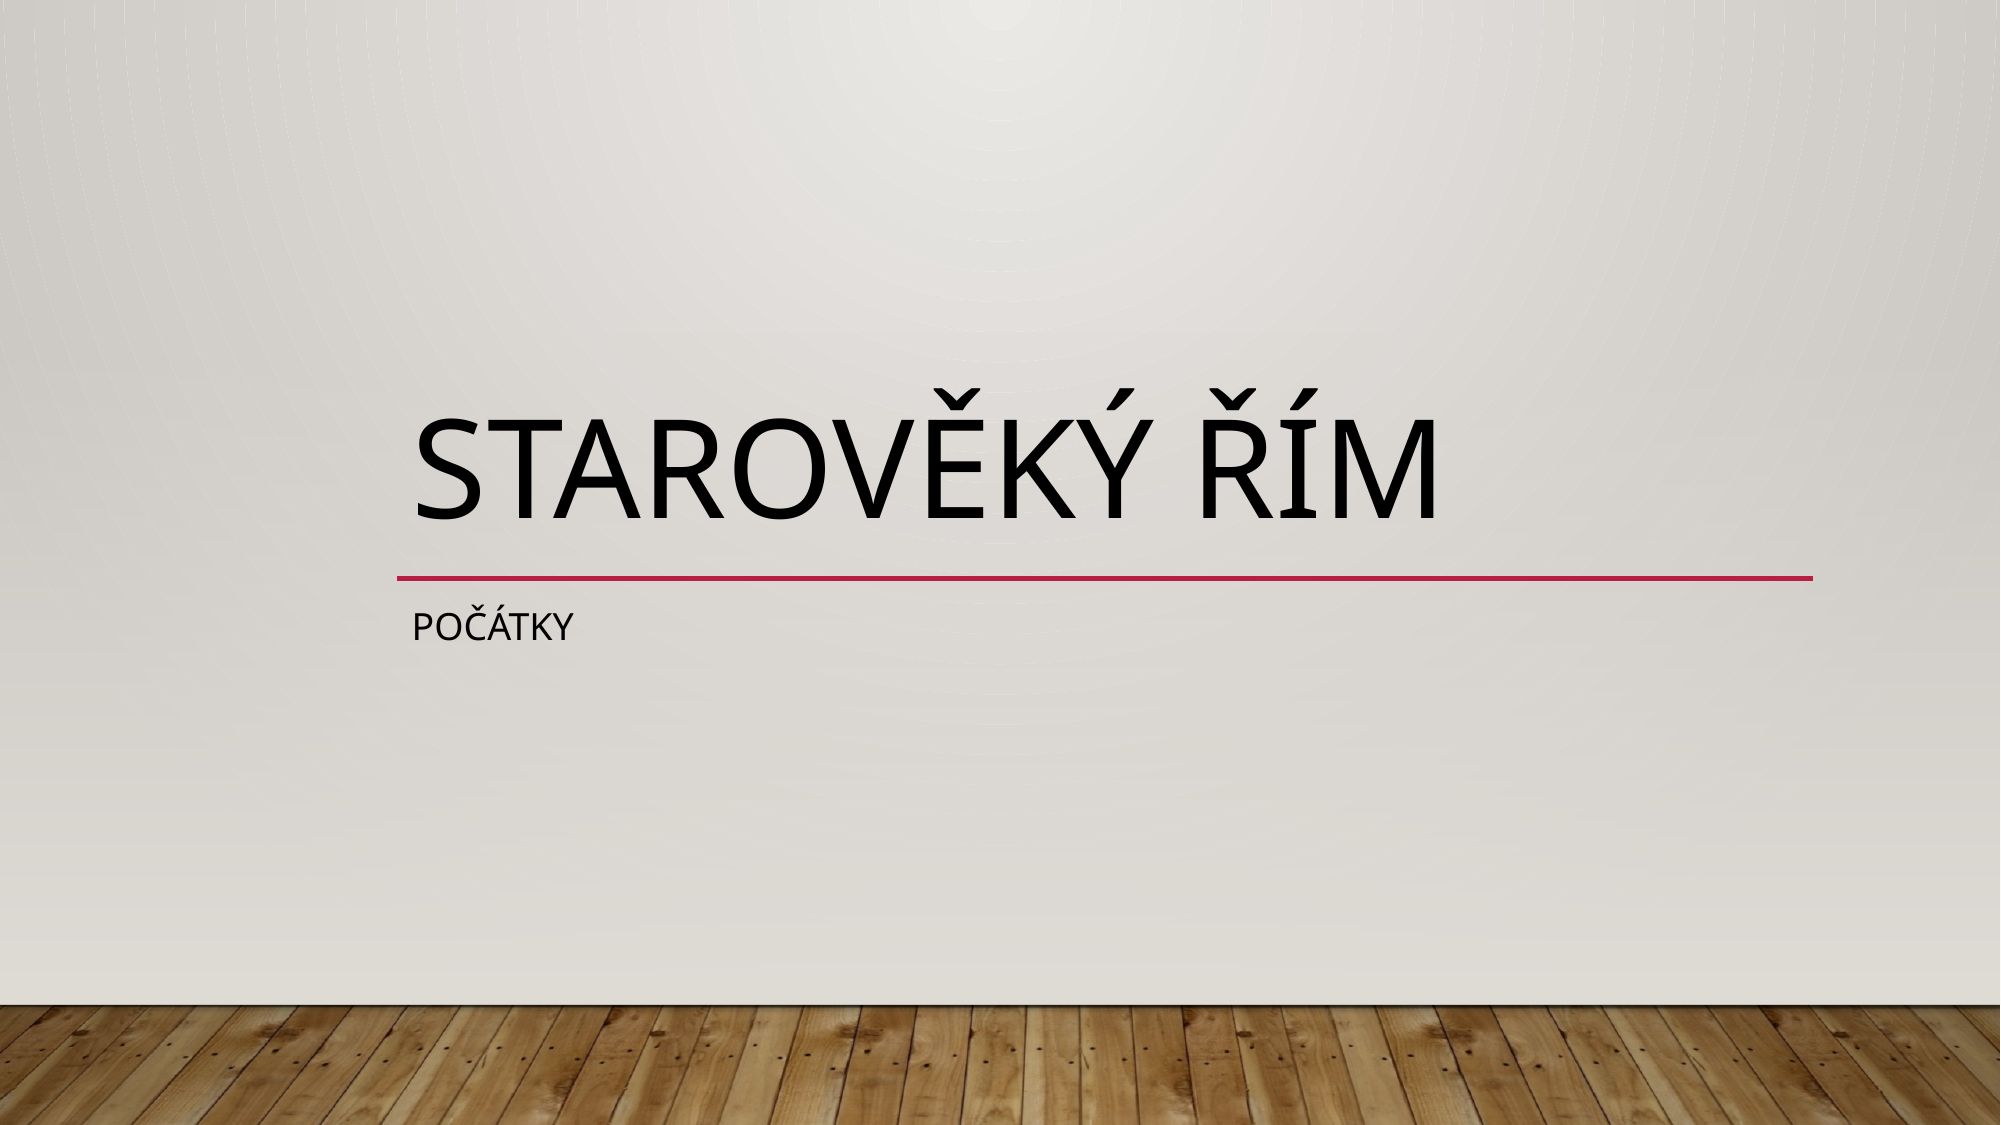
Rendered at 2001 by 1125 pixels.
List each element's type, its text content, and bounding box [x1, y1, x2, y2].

subtitle POČÁTKY [396, 579, 1814, 740]
title STAROVĚKÝ ŘÍM [396, 131, 1814, 549]
picture [0, 1005, 2000, 1125]
